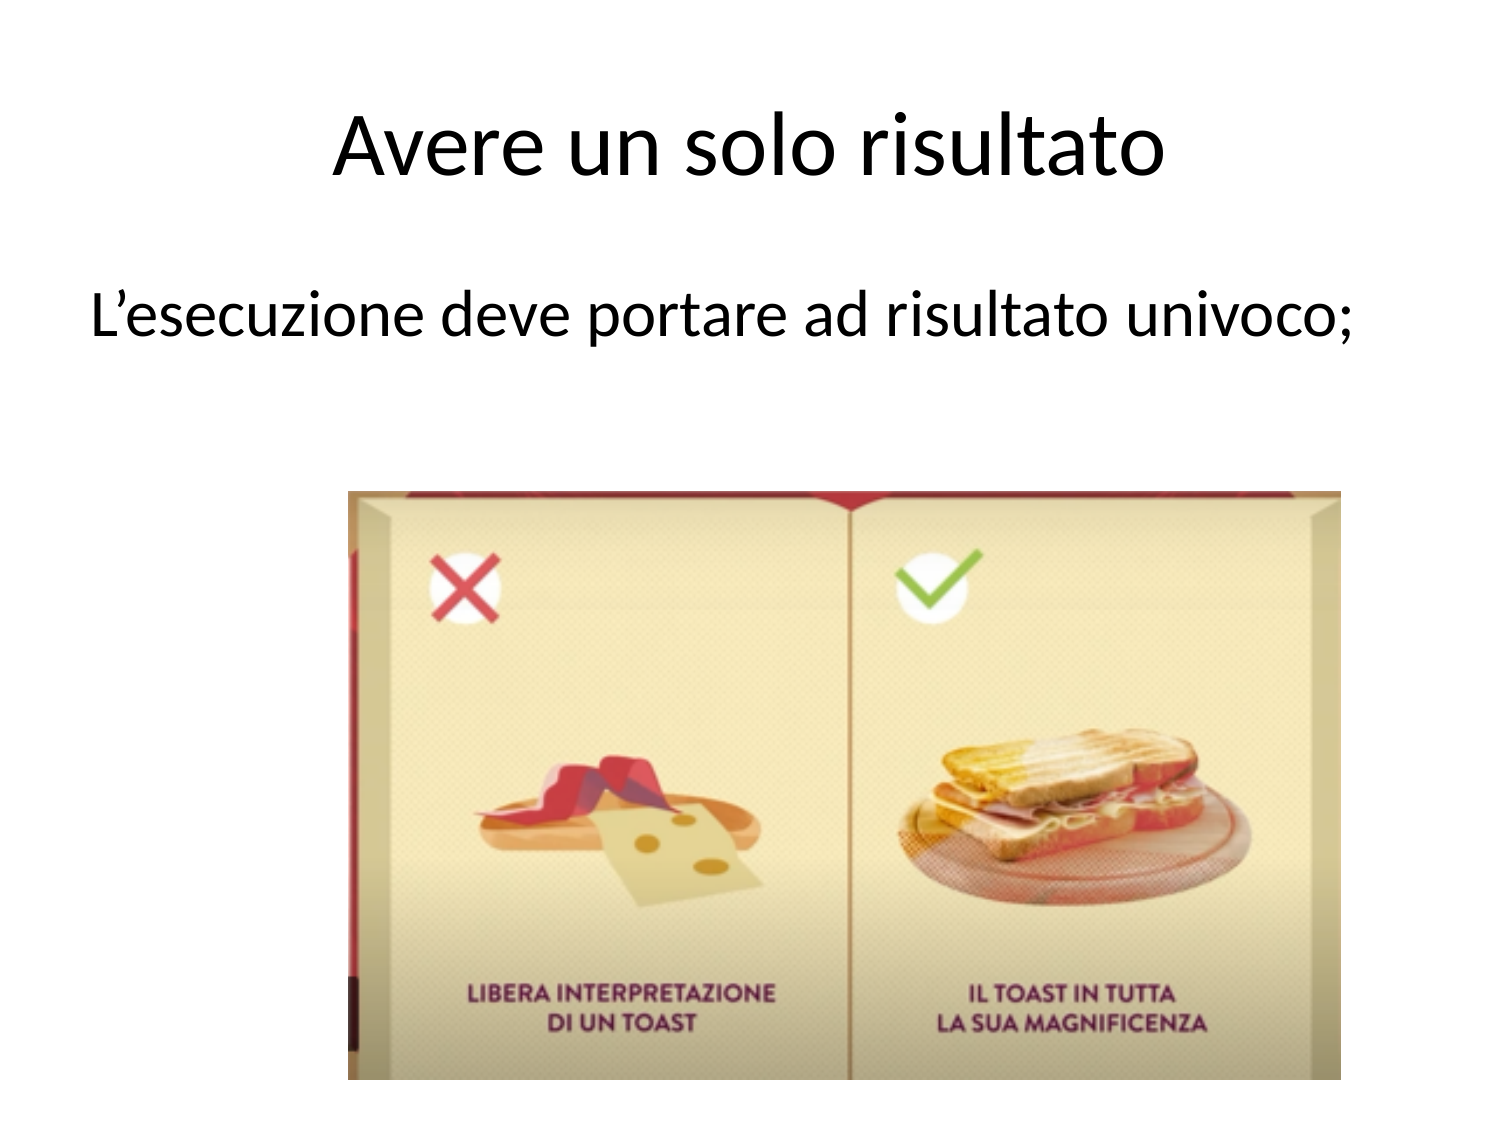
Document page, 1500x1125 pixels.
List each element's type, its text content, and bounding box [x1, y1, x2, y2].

picture [348, 491, 1341, 1081]
title Avere un solo risultato [75, 45, 1425, 233]
list L’esecuzione deve portare ad risultato univoco; [75, 262, 1425, 1005]
